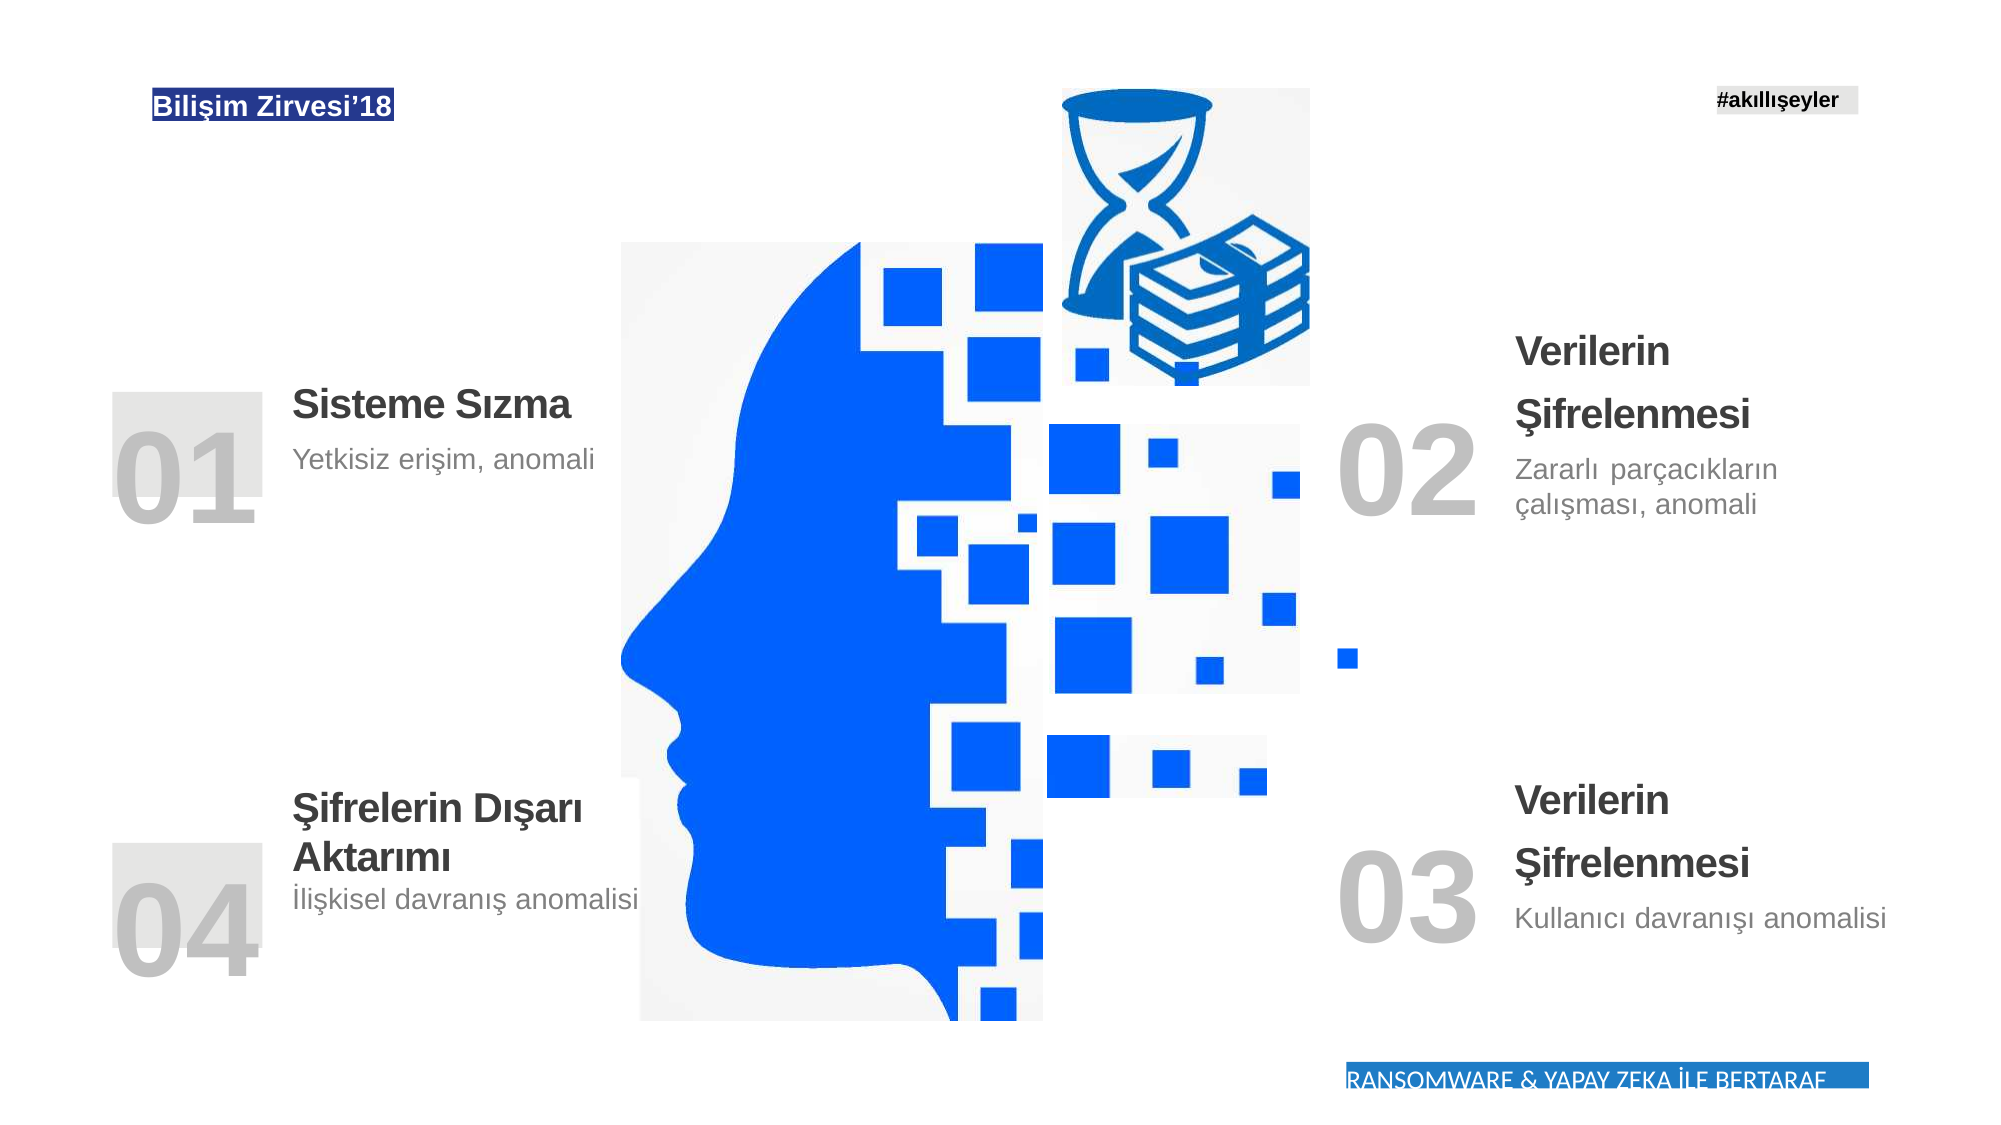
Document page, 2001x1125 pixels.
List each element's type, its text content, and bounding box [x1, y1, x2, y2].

text_box Şifrelerin Dışarı Aktarımı İlişkisel davranış anomalisi [292, 780, 615, 918]
picture [1049, 424, 1300, 695]
text_box Bilişim Zirvesi’18 [152, 87, 394, 121]
picture [1062, 88, 1311, 386]
text_box 04 [112, 842, 263, 948]
text_box Sisteme Sızma Yetkisiz erişim, anomali [292, 376, 604, 469]
text_box 02 ■ 03 [1334, 384, 1483, 940]
text_box Verilerin Şifrelenmesi Kullanıcı davranışı anomalisi [1514, 772, 1890, 911]
picture [620, 242, 1044, 1022]
text_box RANSOMWARE & YAPAY ZEKA İLE BERTARAF [1346, 1061, 1869, 1089]
picture [1047, 735, 1267, 799]
text_box Verilerin Şifrelenmesi Zararlı parçacıkların çalışması, anomali [1514, 323, 1779, 497]
text_box #akıllışeyler [1716, 85, 1859, 115]
text_box 01 [112, 391, 263, 497]
